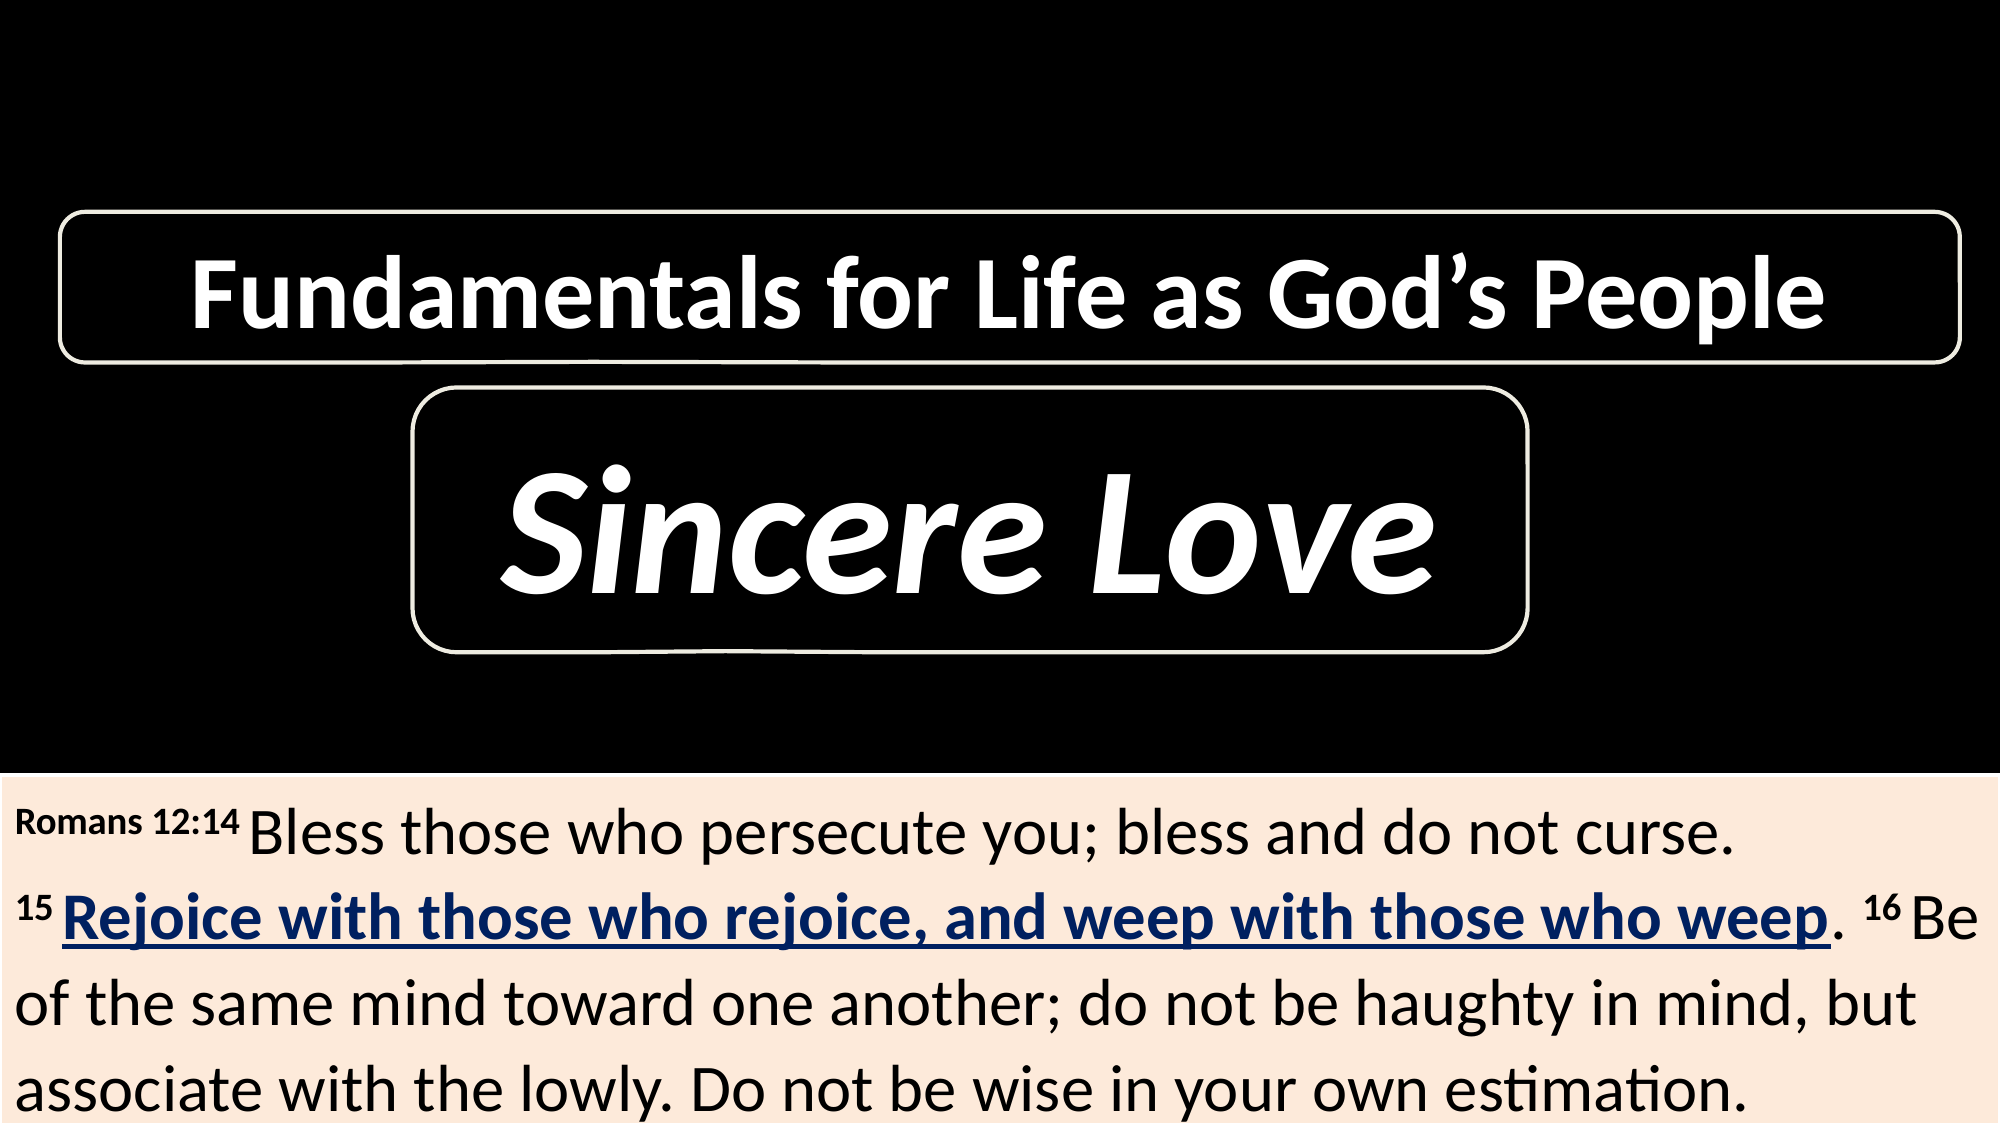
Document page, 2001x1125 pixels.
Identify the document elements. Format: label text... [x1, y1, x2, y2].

text_box Sincere Love [410, 385, 1530, 655]
text_box R O M A N S [35, 13, 990, 215]
text_box Fundamentals for Life as God’s People [57, 209, 1962, 365]
text_box Romans 12:14 Bless those who persecute you; bless and do not curse. 15 Rejoice with those who rejoice, and weep with those who weep. 16 Be of the same mind toward one another; do not be haughty in mind, but associate with the lowly. Do not be wise in your own estimation. [0, 773, 2000, 1125]
